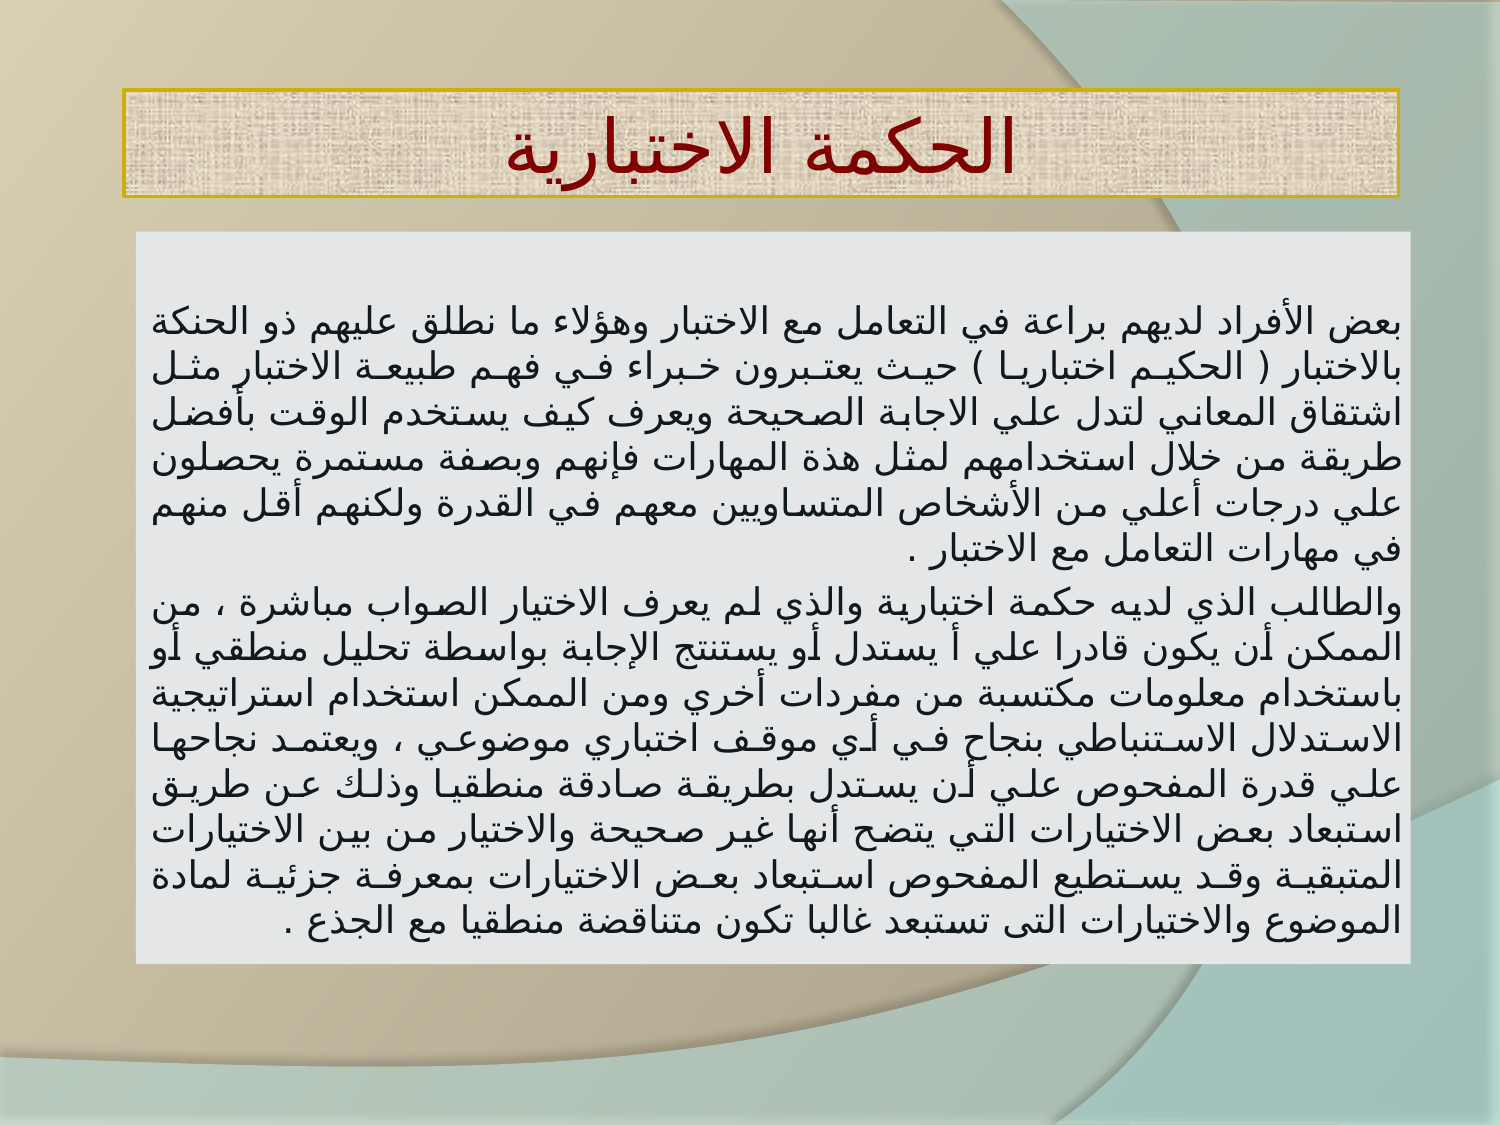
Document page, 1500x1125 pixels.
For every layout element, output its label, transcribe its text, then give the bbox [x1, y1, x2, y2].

title الحكمة الاختبارية [122, 88, 1400, 198]
subtitle بعض الأفراد لديهم براعة في التعامل مع الاختبار وهؤلاء ما نطلق عليهم ذو الحنكة بالاختبار ( الحكيم اختباريا ) حيث يعتبرون خبراء في فهم طبيعة الاختبار مثل اشتقاق المعاني لتدل علي الاجابة الصحيحة ويعرف كيف يستخدم الوقت بأفضل طريقة من خلال استخدامهم لمثل هذة المهارات فإنهم وبصفة مستمرة يحصلون علي درجات أعلي من الأشخاص المتساويين معهم في القدرة ولكنهم أقل منهم في مهارات التعامل مع الاختبار . والطالب الذي لديه حكمة اختبارية والذي لم يعرف الاختيار الصواب مباشرة ، من الممكن أن يكون قادرا علي أ يستدل أو يستنتج الإجابة بواسطة تحليل منطقي أو باستخدام معلومات مكتسبة من مفردات أخري ومن الممكن استخدام استراتيجية الاستدلال الاستنباطي بنجاح في أي موقف اختباري موضوعي ، ويعتمد نجاحها علي قدرة المفحوص علي أن يستدل بطريقة صادقة منطقيا وذلك عن طريق استبعاد بعض الاختيارات التي يتضح أنها غير صحيحة والاختيار من بين الاختيارات المتبقية وقد يستطيع المفحوص استبعاد بعض الاختيارات بمعرفة جزئية لمادة الموضوع والاختيارات التى تستبعد غالبا تكون متناقضة منطقيا مع الجذع . [135, 231, 1411, 965]
